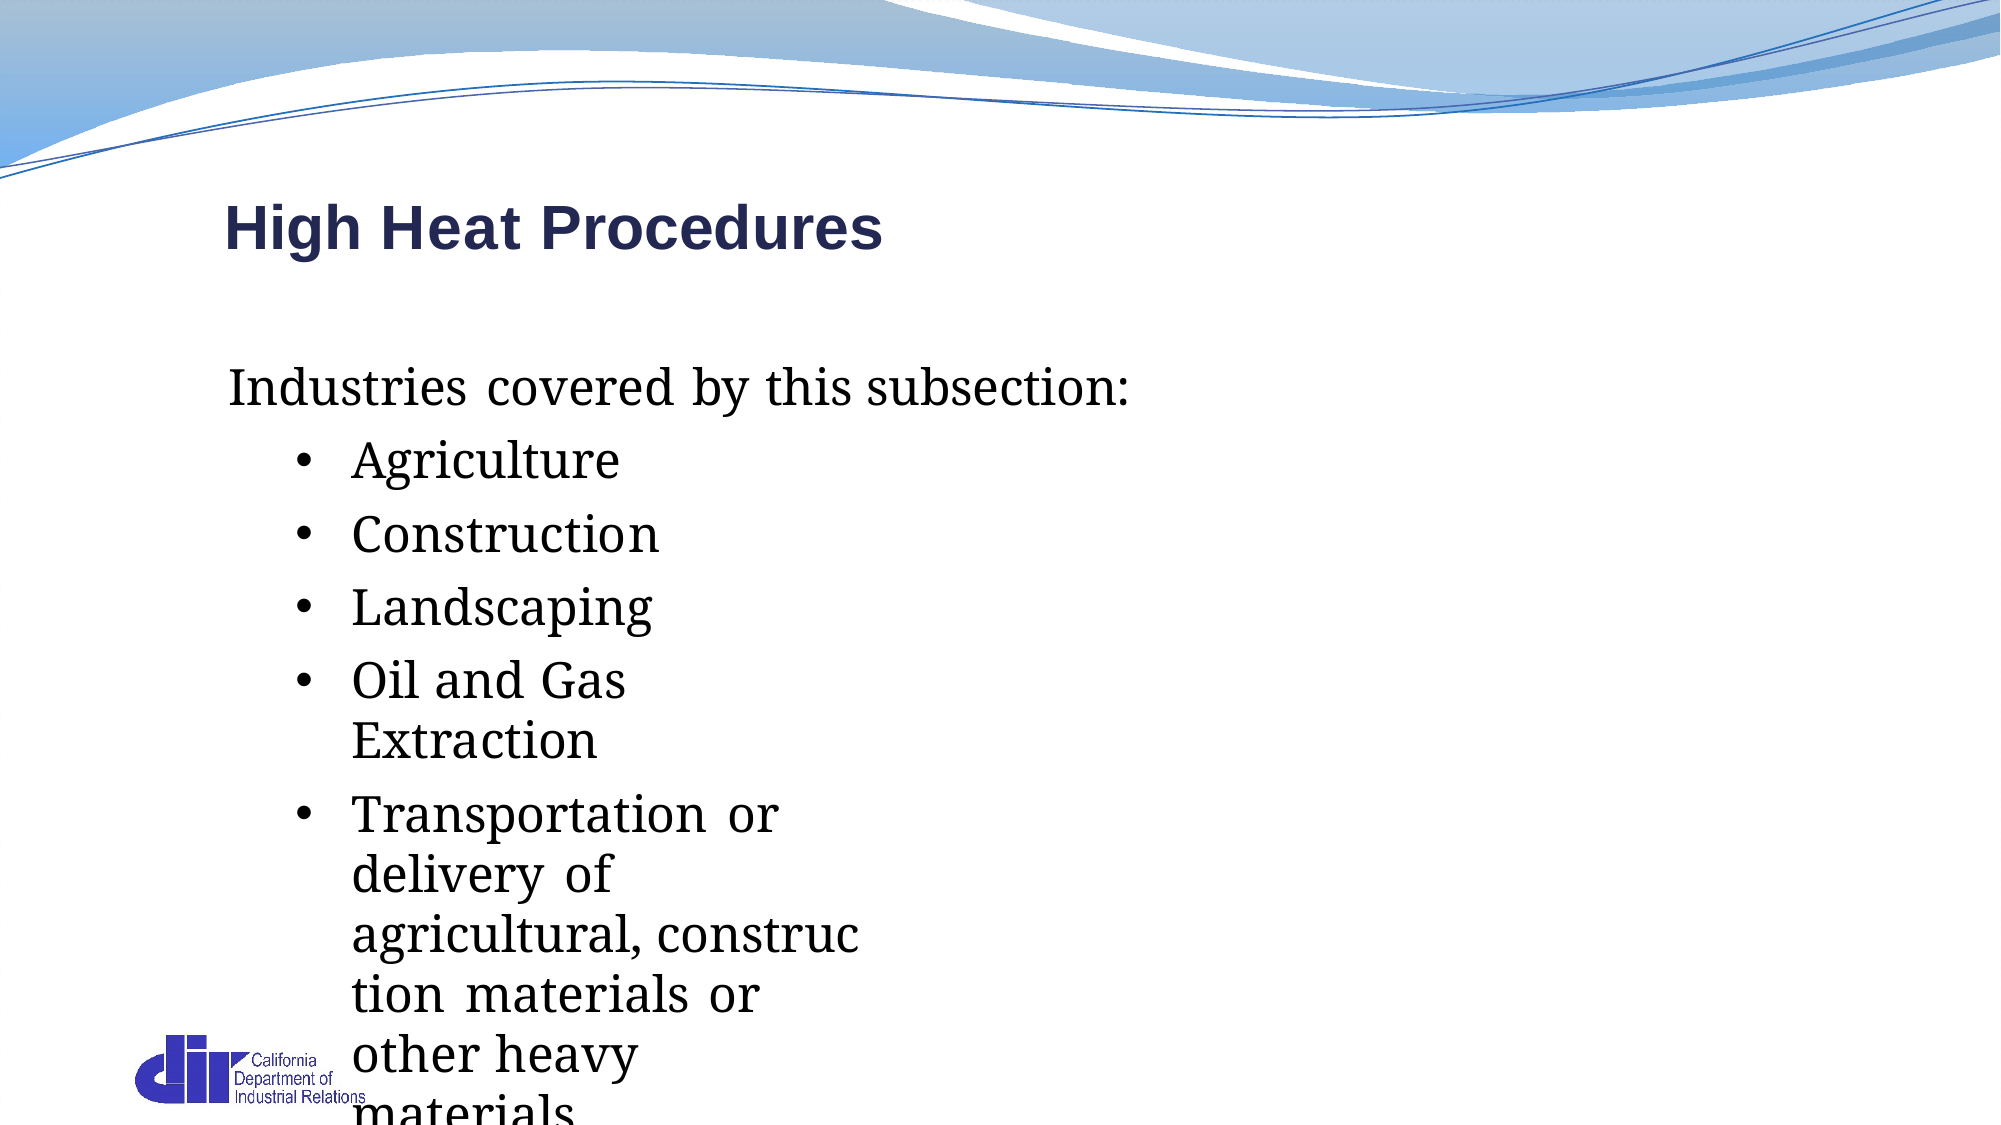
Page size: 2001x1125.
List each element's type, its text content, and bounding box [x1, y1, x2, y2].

text_box Industries covered by this subsection: Agriculture Construction Landscaping Oil and Gas Extraction Transportation or delivery of agricultural, construction materials or other heavy materials [213, 340, 1631, 1125]
picture [135, 1035, 213, 1110]
text_box High Heat Procedures [222, 185, 885, 263]
